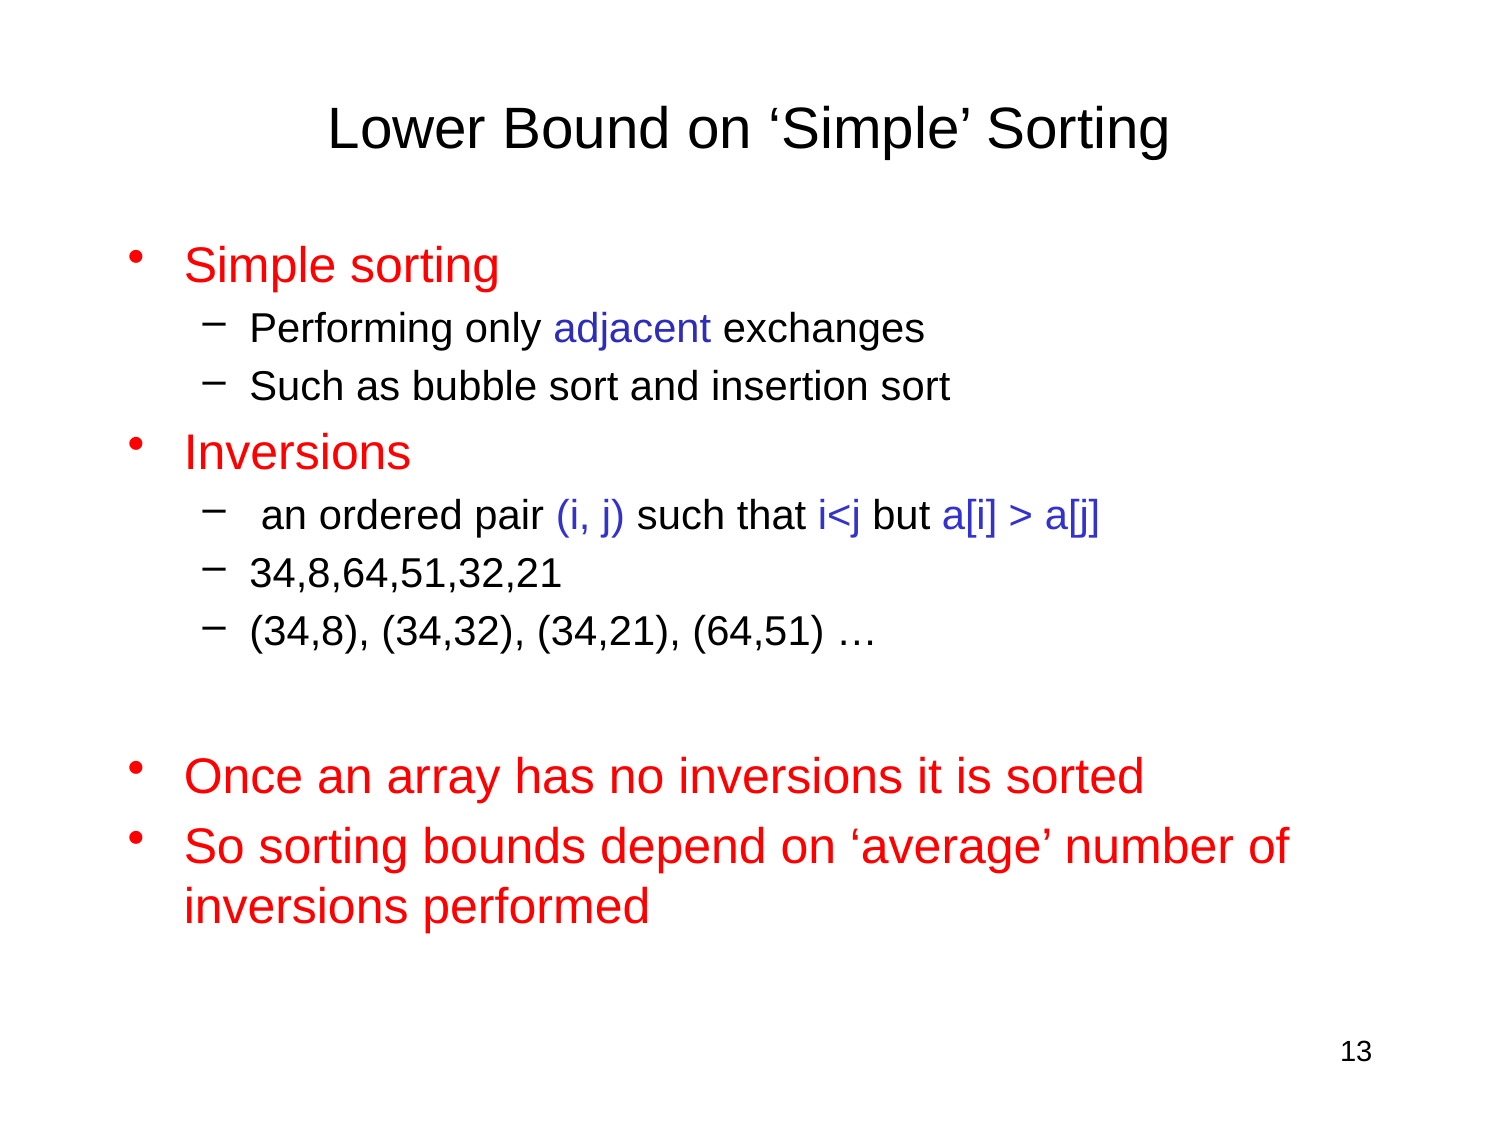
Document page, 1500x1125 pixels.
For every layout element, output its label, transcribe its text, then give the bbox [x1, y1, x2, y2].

title Lower Bound on ‘Simple’ Sorting [112, 62, 1388, 188]
list Simple sorting Performing only adjacent exchanges Such as bubble sort and insertion sort Inversions an ordered pair (i, j) such that i<j but a[i] > a[j] 34,8,64,51,32,21 (34,8), (34,32), (34,21), (64,51) … Once an array has no inversions it is sorted So sorting bounds depend on ‘average’ number of inversions performed [112, 224, 1388, 1000]
slide_number 13 [1074, 1024, 1388, 1101]
